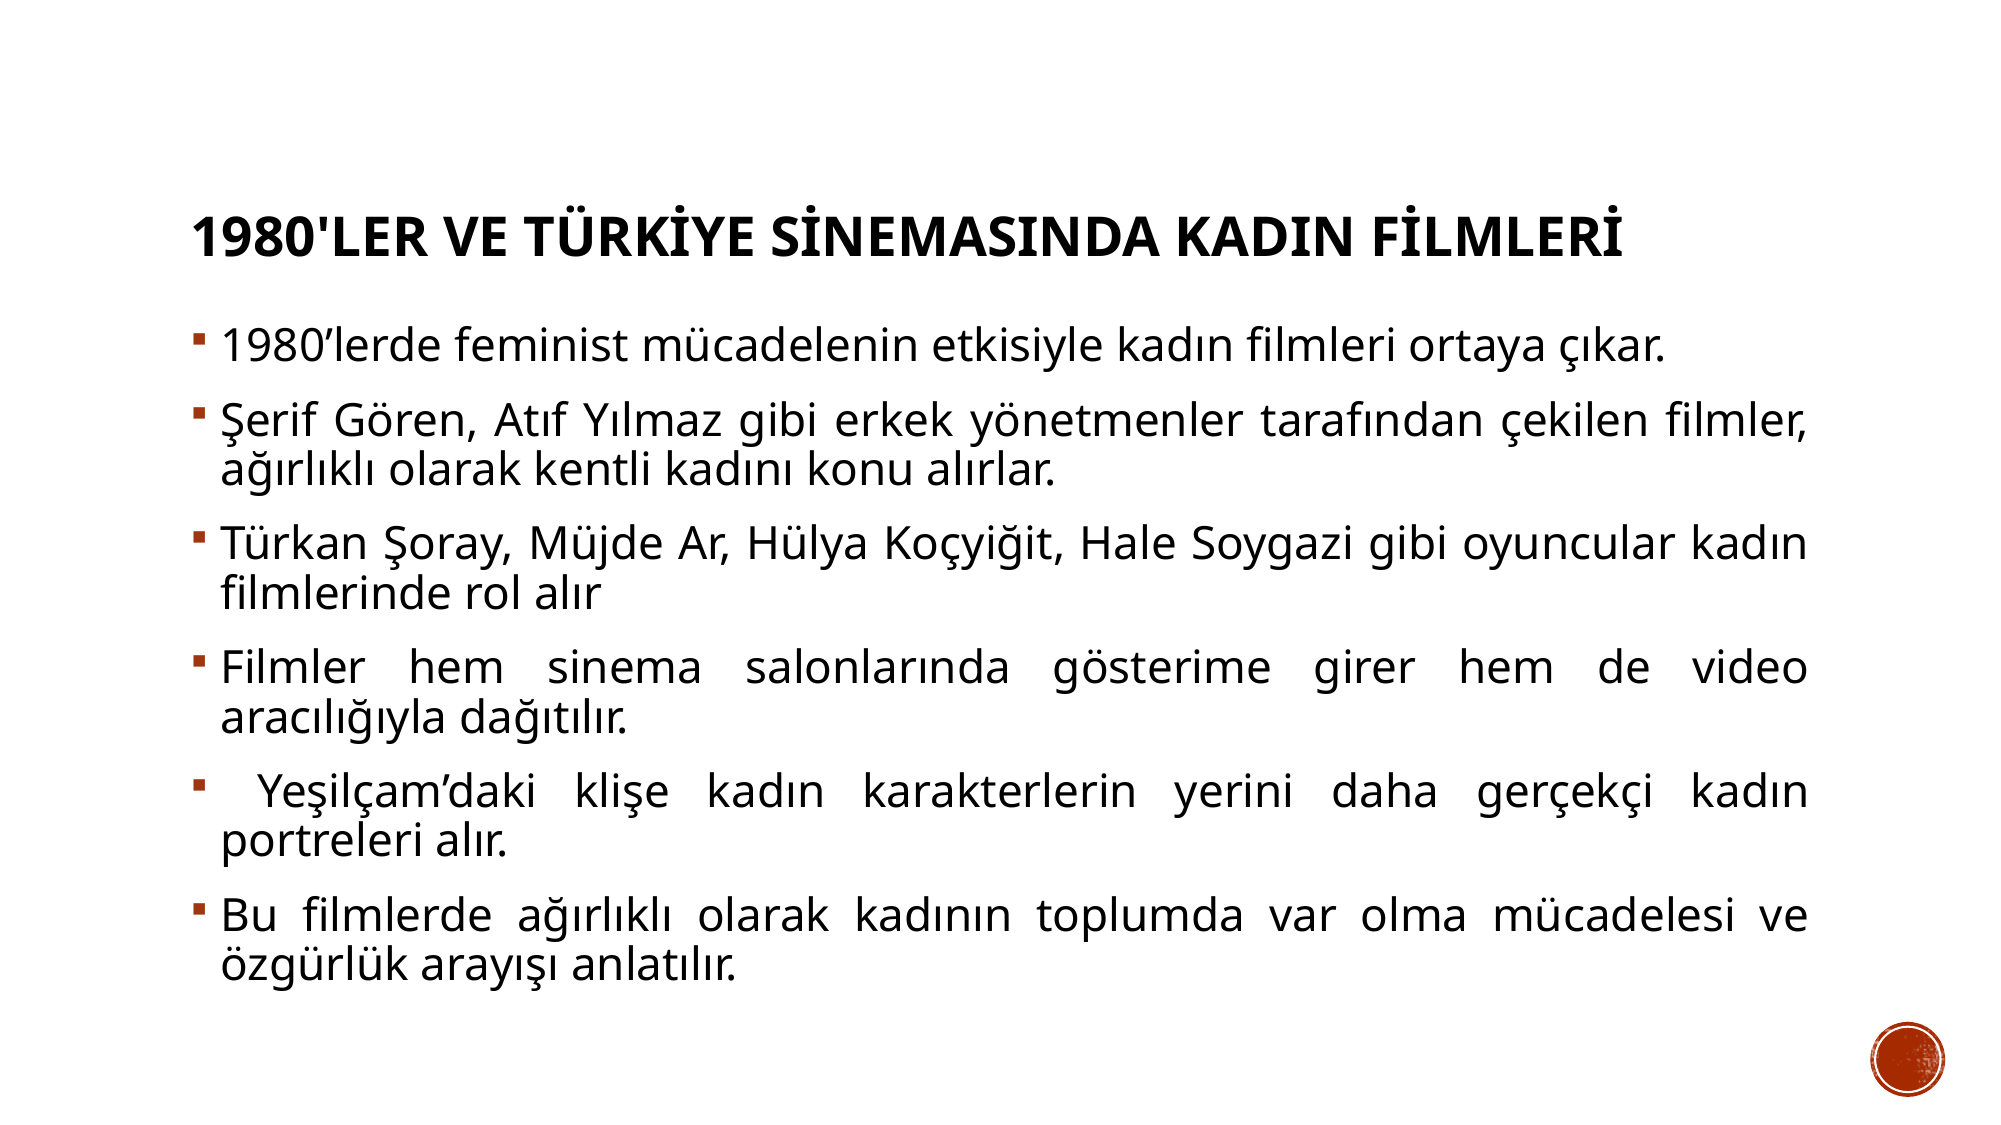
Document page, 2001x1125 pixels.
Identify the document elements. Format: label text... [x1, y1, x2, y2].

title 1980'ler ve Türkiye Sinemasında Kadın Filmleri [175, 200, 1826, 314]
list 1980’lerde feminist mücadelenin etkisiyle kadın filmleri ortaya çıkar. Şerif Gören, Atıf Yılmaz gibi erkek yönetmenler tarafından çekilen filmler, ağırlıklı olarak kentli kadını konu alırlar. Türkan Şoray, Müjde Ar, Hülya Koçyiğit, Hale Soygazi gibi oyuncular kadın filmlerinde rol alır Filmler hem sinema salonlarında gösterime girer hem de video aracılığıyla dağıtılır. Yeşilçam’daki klişe kadın karakterlerin yerini daha gerçekçi kadın portreleri alır. Bu filmlerde ağırlıklı olarak kadının toplumda var olma mücadelesi ve özgürlük arayışı anlatılır. [175, 314, 1826, 1029]
